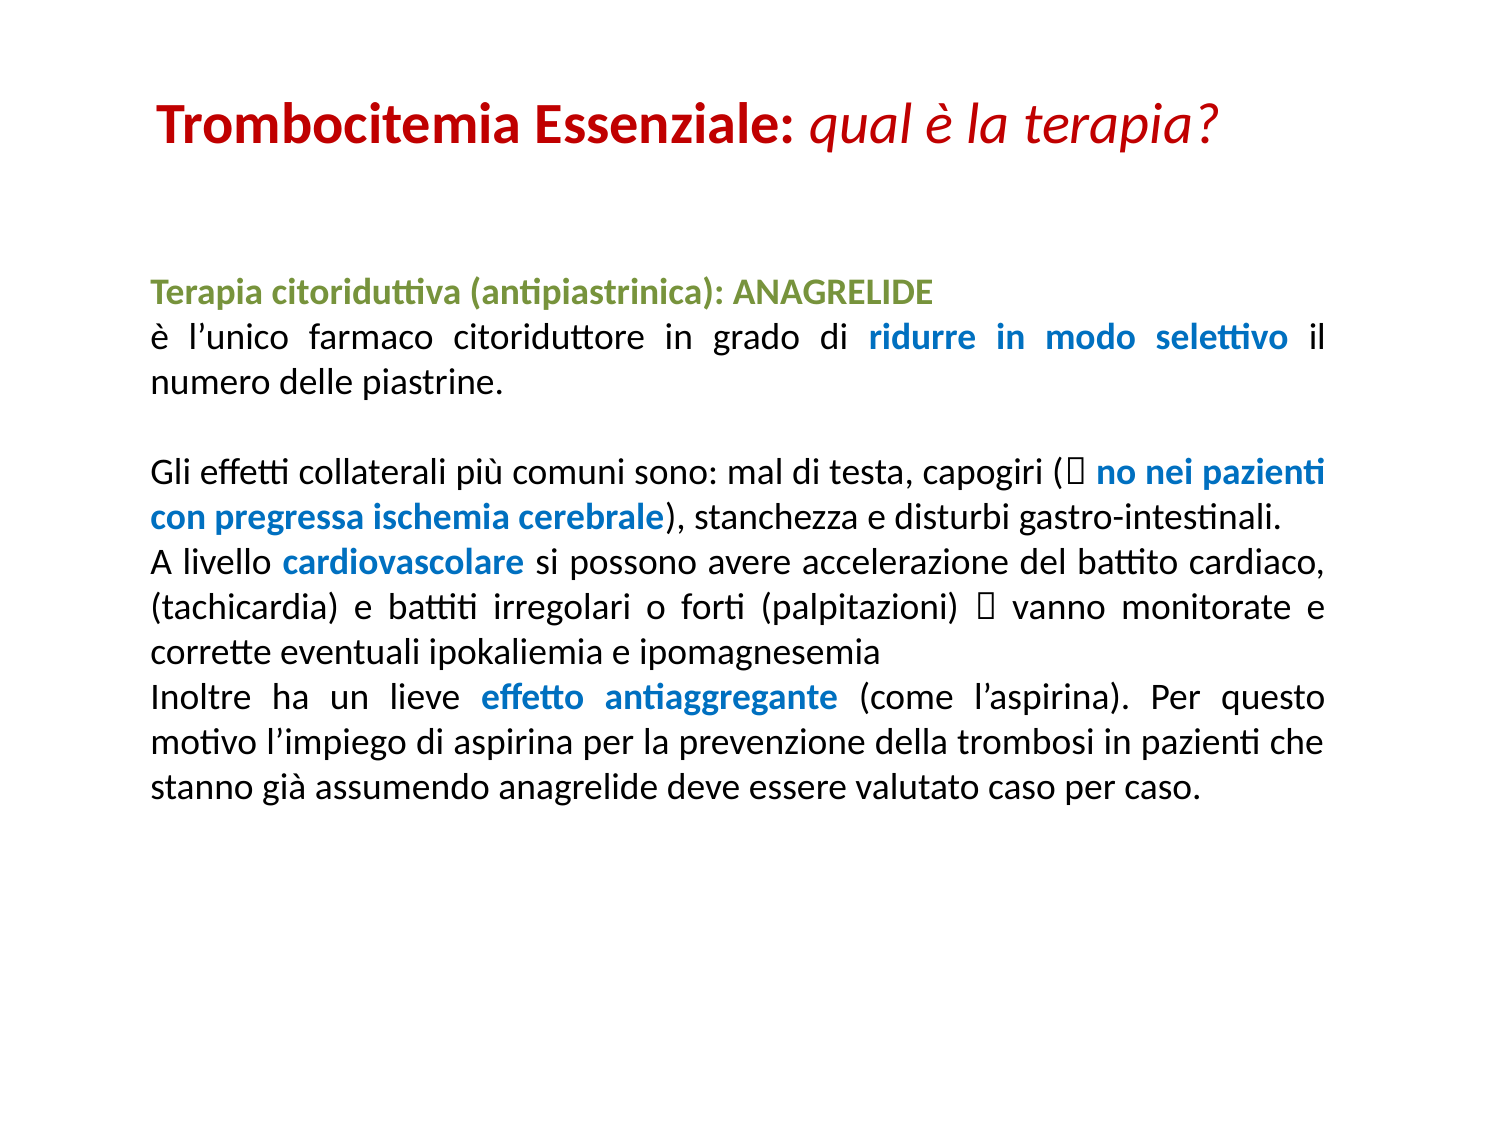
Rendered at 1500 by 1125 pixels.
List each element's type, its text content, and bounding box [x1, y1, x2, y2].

text_box Trombocitemia Essenziale: qual è la terapia? [141, 78, 1236, 163]
text_box Terapia citoriduttiva (antipiastrinica): ANAGRELIDE è l’unico farmaco citoriduttore in grado di ridurre in modo selettivo il numero delle piastrine. Gli effetti collaterali più comuni sono: mal di testa, capogiri ( no nei pazienti con pregressa ischemia cerebrale), stanchezza e disturbi gastro-intestinali. A livello cardiovascolare si possono avere accelerazione del battito cardiaco, (tachicardia) e battiti irregolari o forti (palpitazioni)  vanno monitorate e corrette eventuali ipokaliemia e ipomagnesemia Inoltre ha un lieve effetto antiaggregante (come l’aspirina). Per questo motivo l’impiego di aspirina per la prevenzione della trombosi in pazienti che stanno già assumendo anagrelide deve essere valutato caso per caso. [135, 259, 1341, 860]
